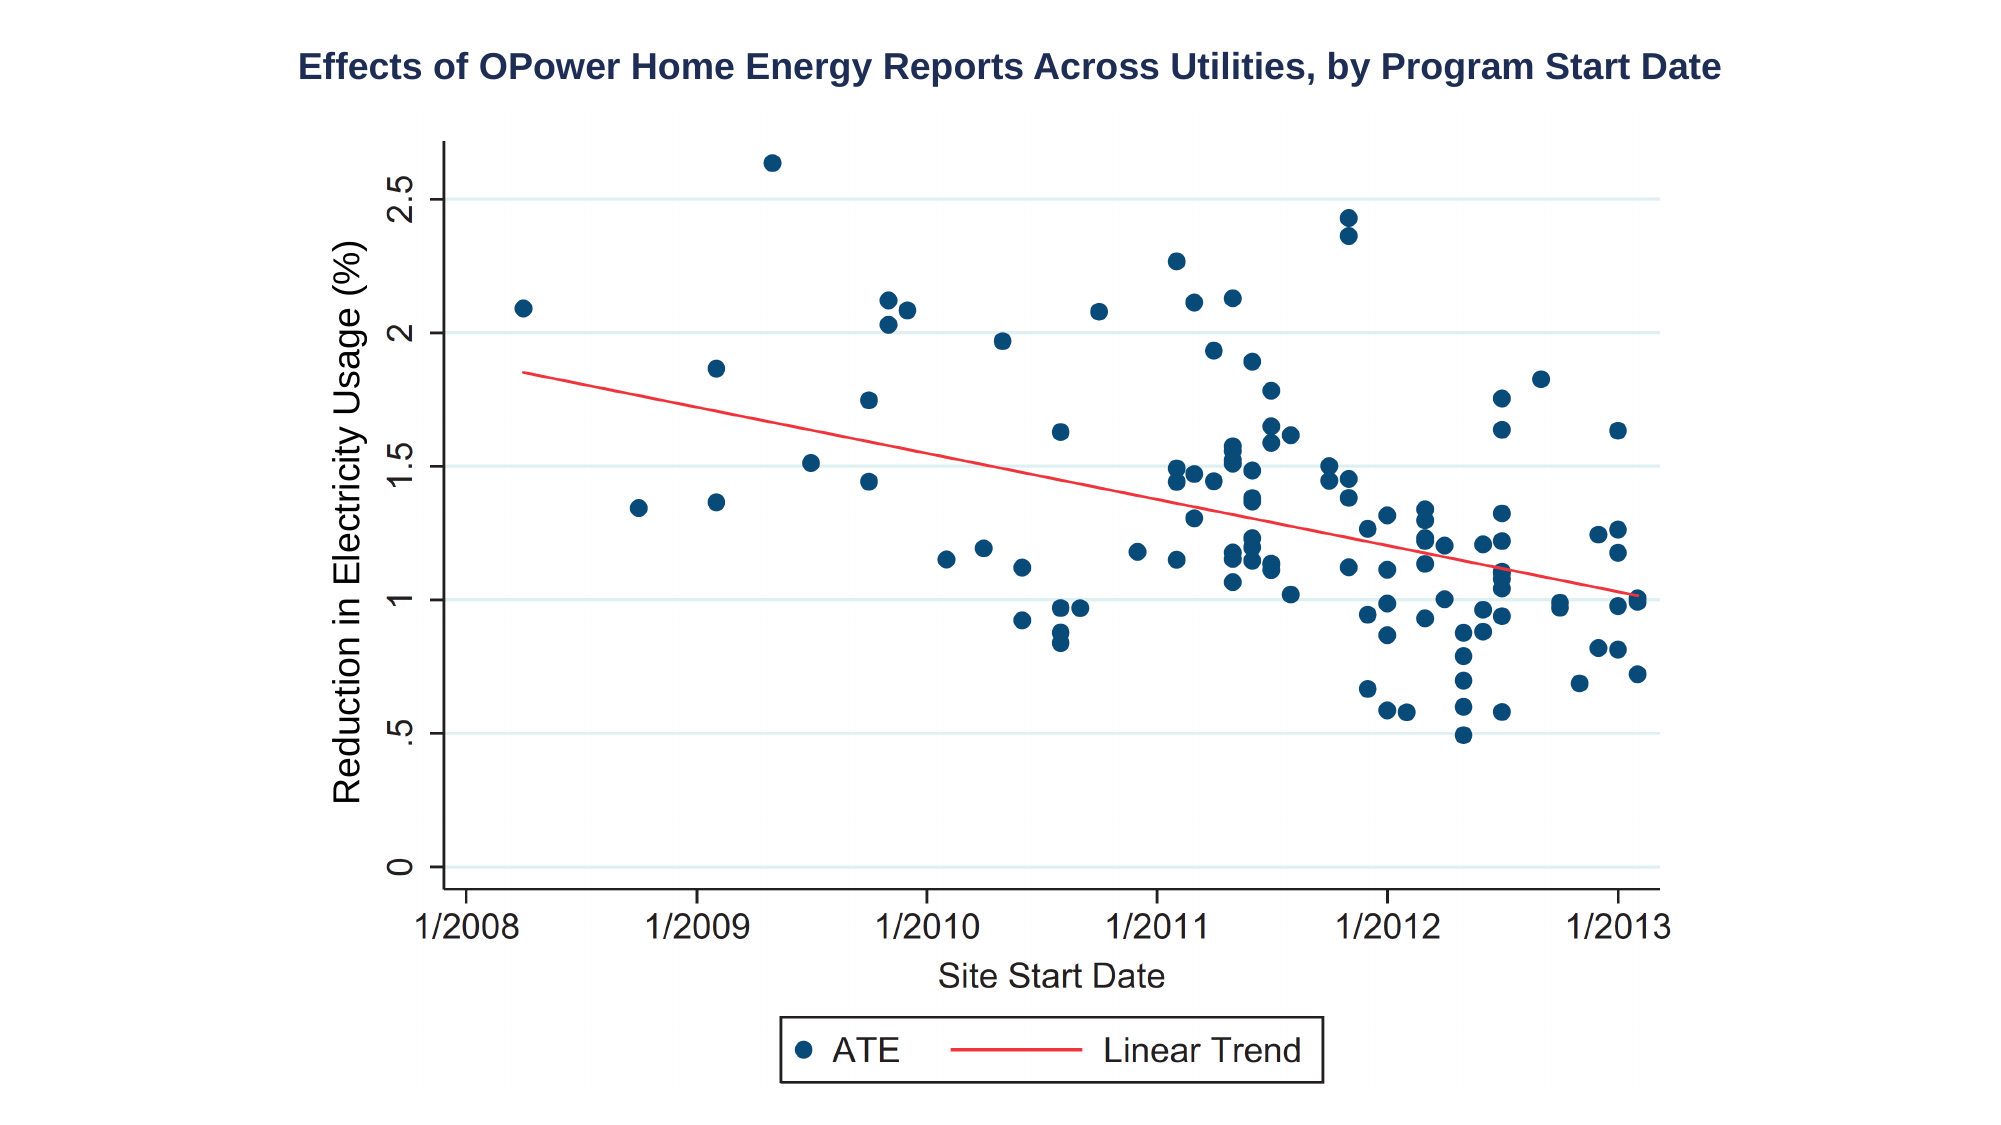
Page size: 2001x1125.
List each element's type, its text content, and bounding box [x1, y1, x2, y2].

text_box Effects of OPower Home Energy Reports Across Utilities, by Program Start Date [297, 41, 1724, 88]
picture [378, 112, 1675, 1090]
text_box Reduction in Electricity Usage (%) [314, 224, 375, 820]
